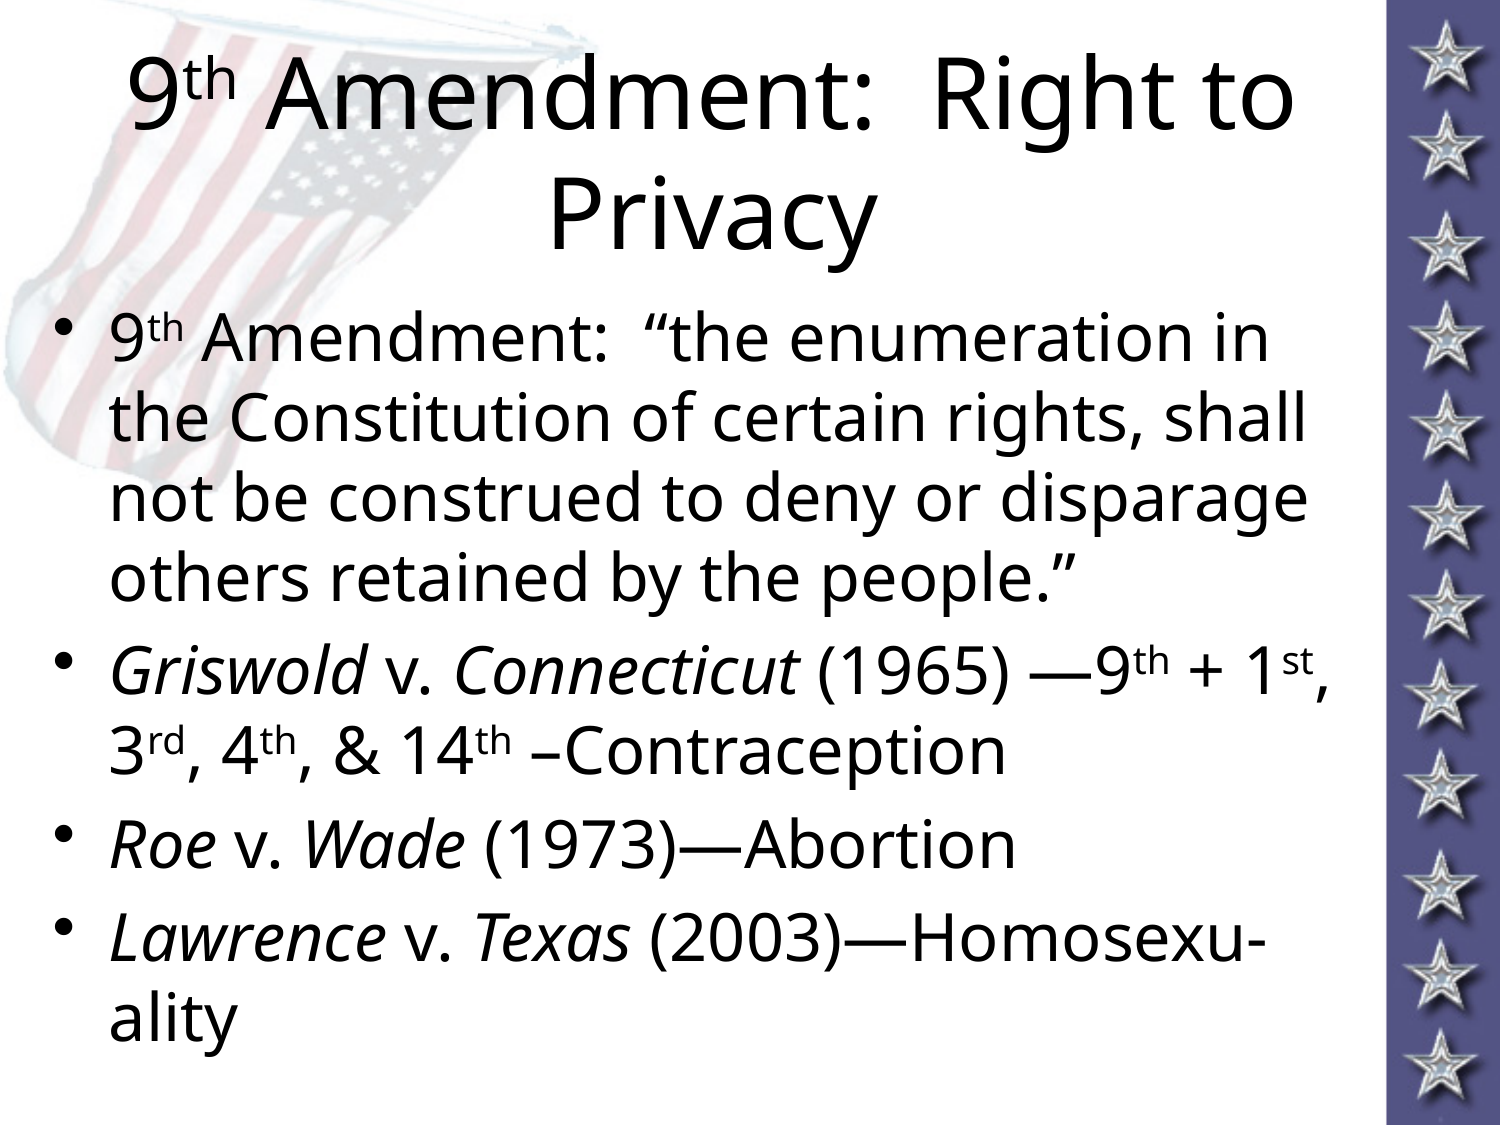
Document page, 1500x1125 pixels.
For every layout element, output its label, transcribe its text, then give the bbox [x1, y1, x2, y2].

picture [0, 0, 1500, 1125]
list 9th Amendment: “the enumeration in the Constitution of certain rights, shall not be construed to deny or disparage others retained by the people.” Griswold v. Connecticut (1965) —9th + 1st, 3rd, 4th, & 14th –Contraception Roe v. Wade (1973)—Abortion Lawrence v. Texas (2003)—Homosexu-ality [37, 287, 1388, 1125]
title 9th Amendment: Right to Privacy [37, 37, 1388, 263]
